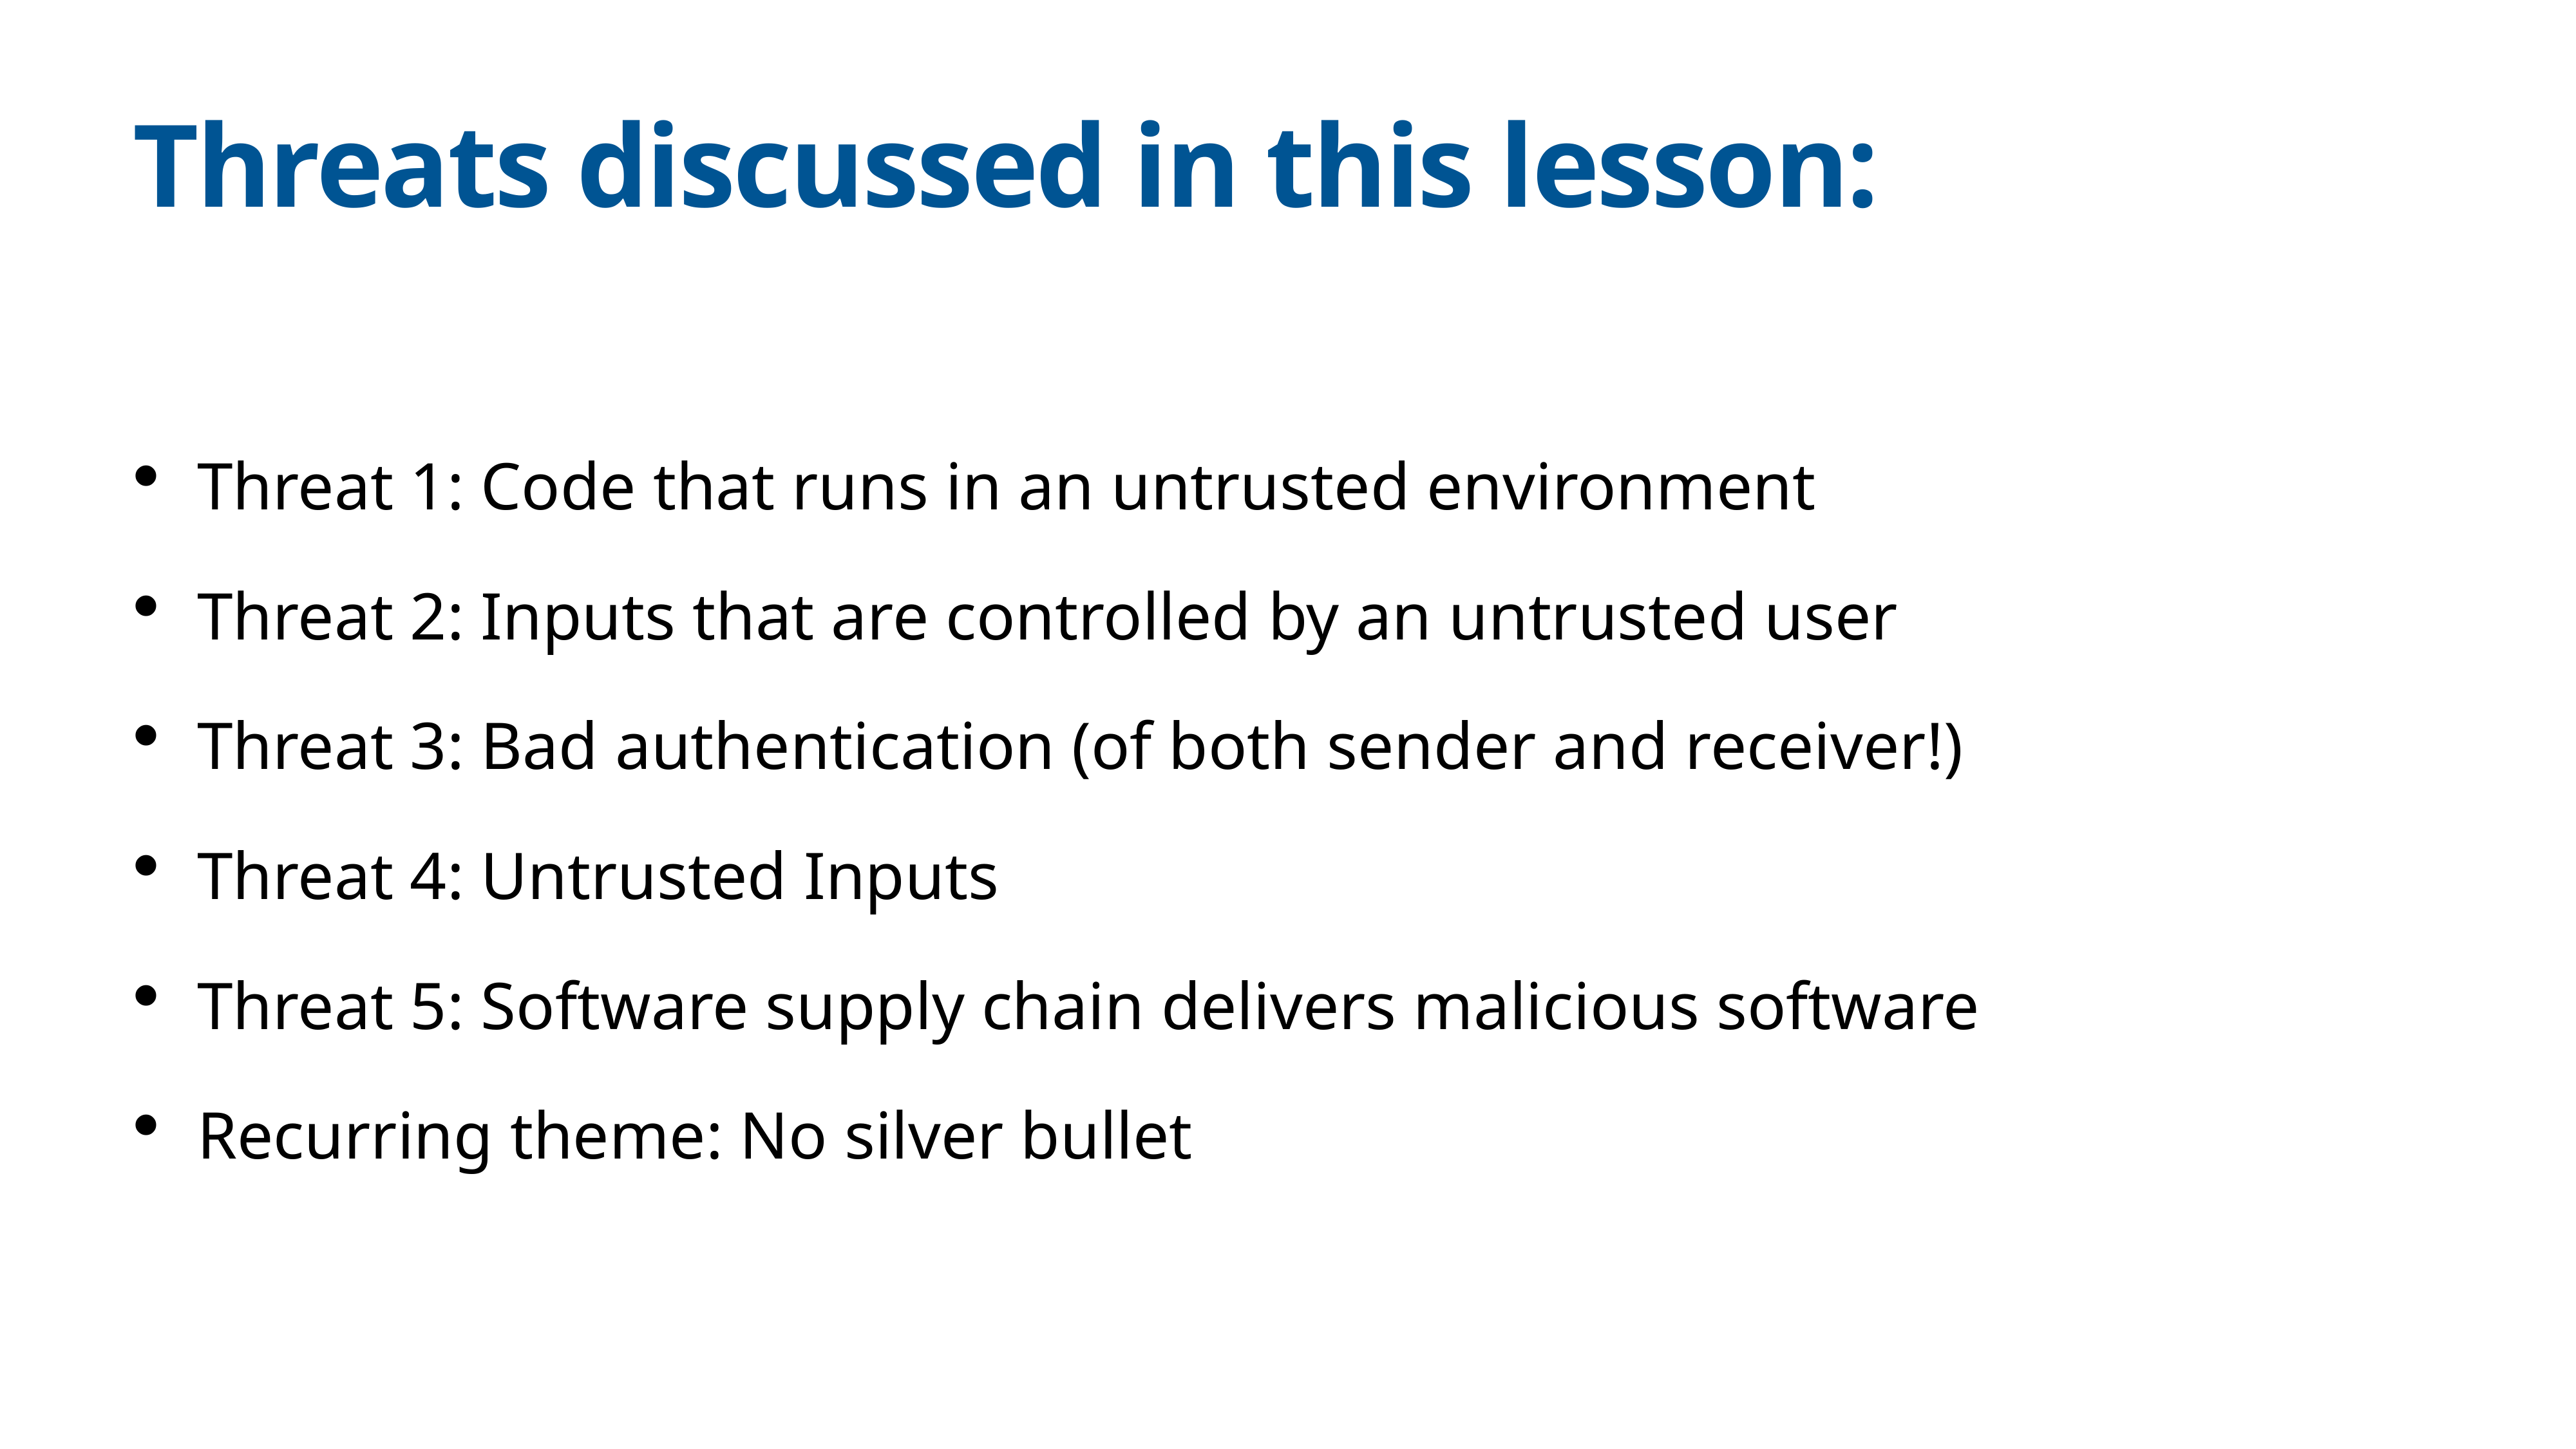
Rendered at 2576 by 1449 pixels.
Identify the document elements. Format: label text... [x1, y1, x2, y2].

list Threat 1: Code that runs in an untrusted environment Threat 2: Inputs that are controlled by an untrusted user Threat 3: Bad authentication (of both sender and receiver!) Threat 4: Untrusted Inputs Threat 5: Software supply chain delivers malicious software Recurring theme: No silver bullet [127, 448, 2449, 1321]
title Threats discussed in this lesson: [127, 113, 2449, 266]
